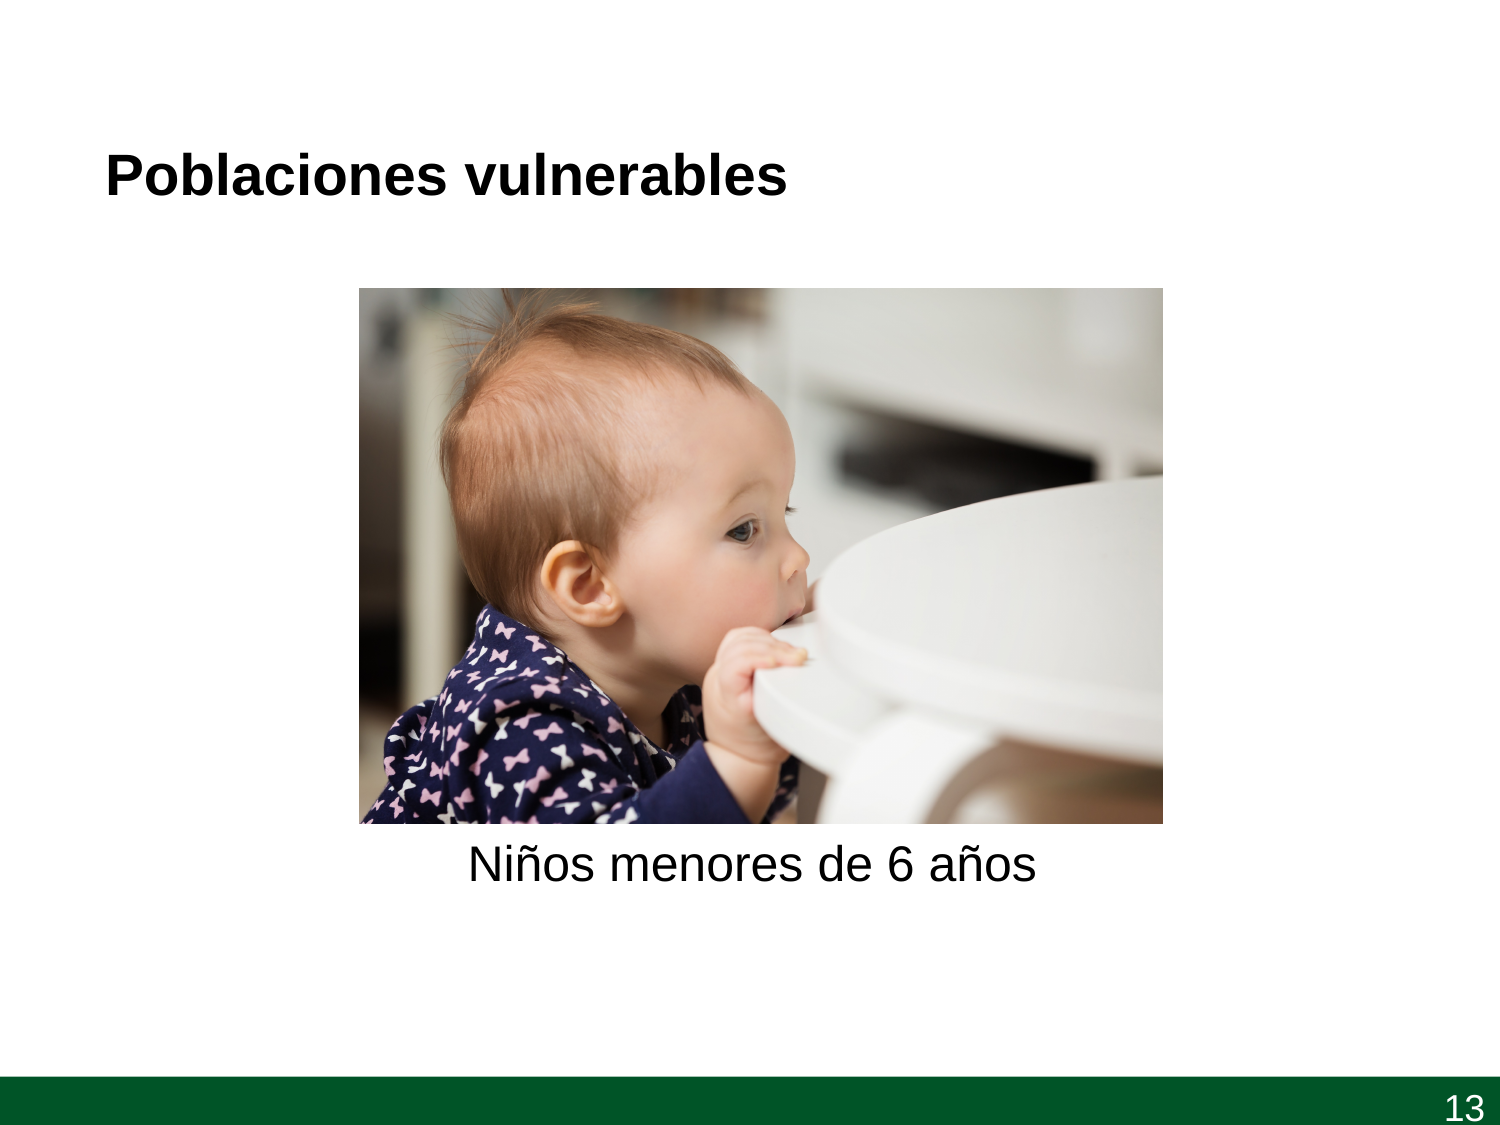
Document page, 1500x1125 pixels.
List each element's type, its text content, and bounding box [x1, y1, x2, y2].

text_box 13 [1162, 1076, 1500, 1125]
title Poblaciones vulnerables 2 [90, 47, 1384, 306]
picture [359, 288, 1163, 824]
text_box Niños menores de 6 años [395, 824, 1110, 899]
